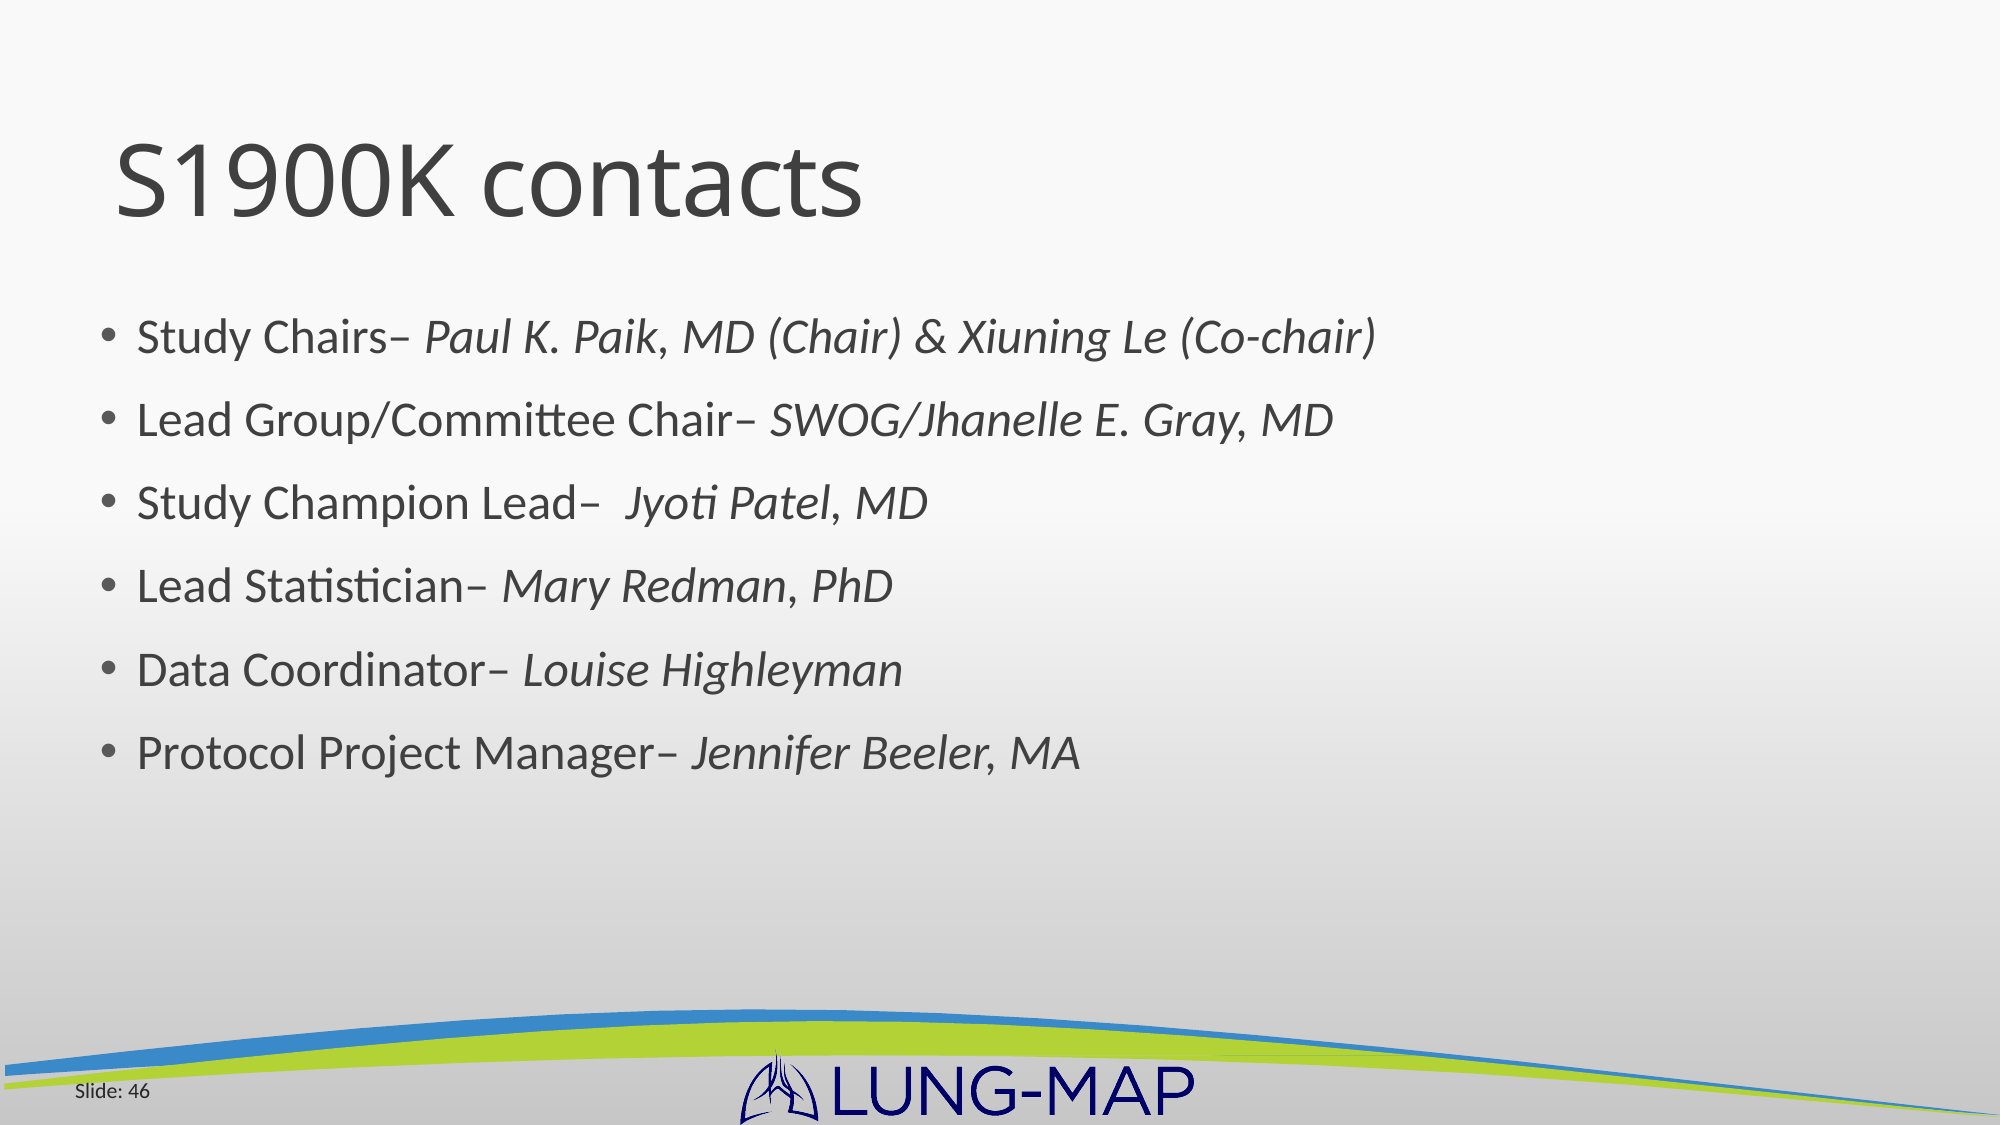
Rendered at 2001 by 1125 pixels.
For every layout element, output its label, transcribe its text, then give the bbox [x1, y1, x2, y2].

slide_number Slide: 46 [9, 1059, 166, 1120]
title S1900K contacts [99, 5, 1830, 245]
picture [542, 1043, 1386, 1125]
list Study Chairs– Paul K. Paik, MD (Chair) & Xiuning Le (Co-chair) Lead Group/Committee Chair– SWOG/Jhanelle E. Gray, MD Study Champion Lead– Jyoti Patel, MD Lead Statistician– Mary Redman, PhD Data Coordinator– Louise Highleyman Protocol Project Manager– Jennifer Beeler, MA [99, 302, 1830, 956]
